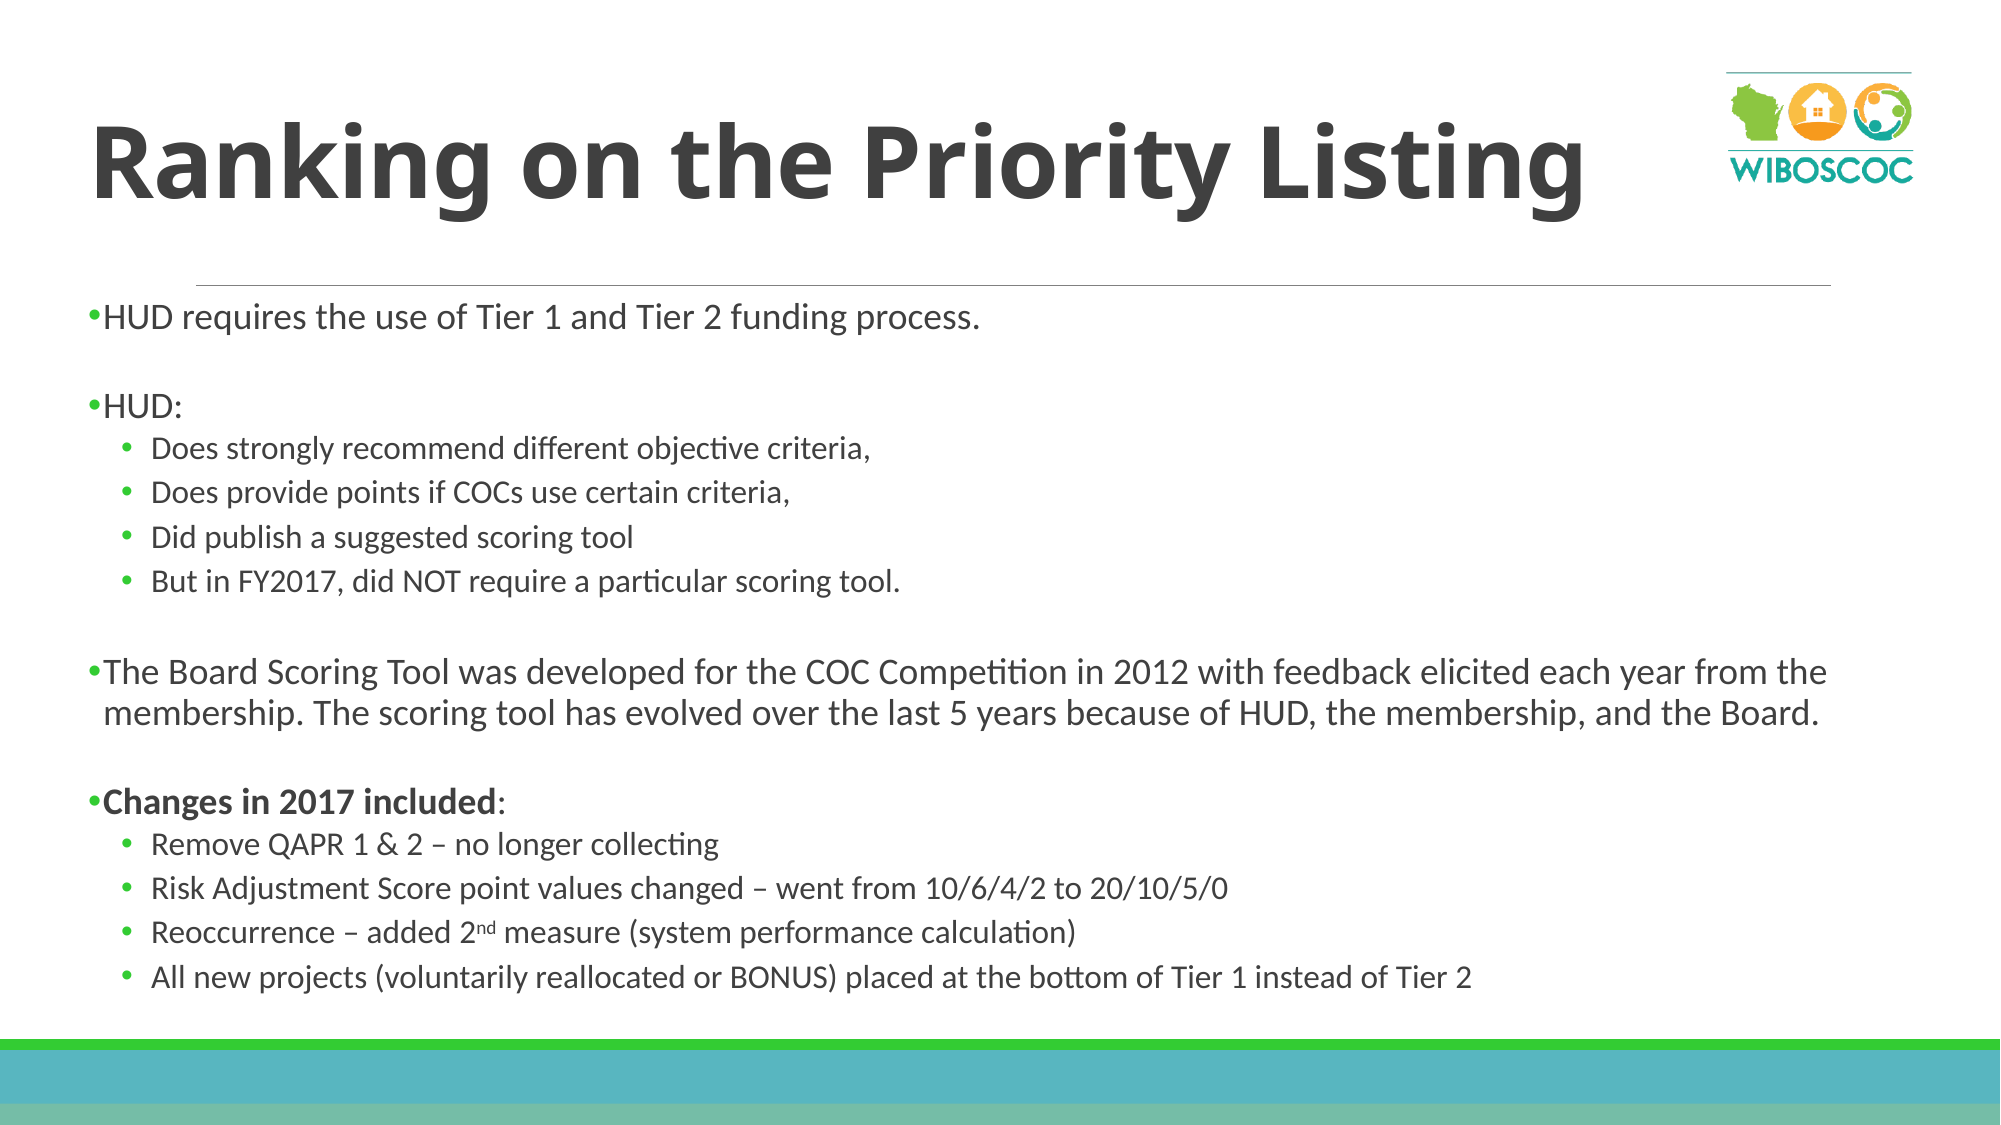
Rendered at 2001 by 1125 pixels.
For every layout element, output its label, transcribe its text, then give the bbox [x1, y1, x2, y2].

list HUD requires the use of Tier 1 and Tier 2 funding process. HUD: Does strongly recommend different objective criteria, Does provide points if COCs use certain criteria, Did publish a suggested scoring tool But in FY2017, did NOT require a particular scoring tool. The Board Scoring Tool was developed for the COC Competition in 2012 with feedback elicited each year from the membership. The scoring tool has evolved over the last 5 years because of HUD, the membership, and the Board. Changes in 2017 included: Remove QAPR 1 & 2 – no longer collecting Risk Adjustment Score point values changed – went from 10/6/4/2 to 20/10/5/0 Reoccurrence – added 2nd measure (system performance calculation) All new projects (voluntarily reallocated or BONUS) placed at the bottom of Tier 1 instead of Tier 2 [68, 276, 1932, 1000]
picture [1717, 54, 1923, 206]
title Ranking on the Priority Listing [68, 97, 1932, 252]
